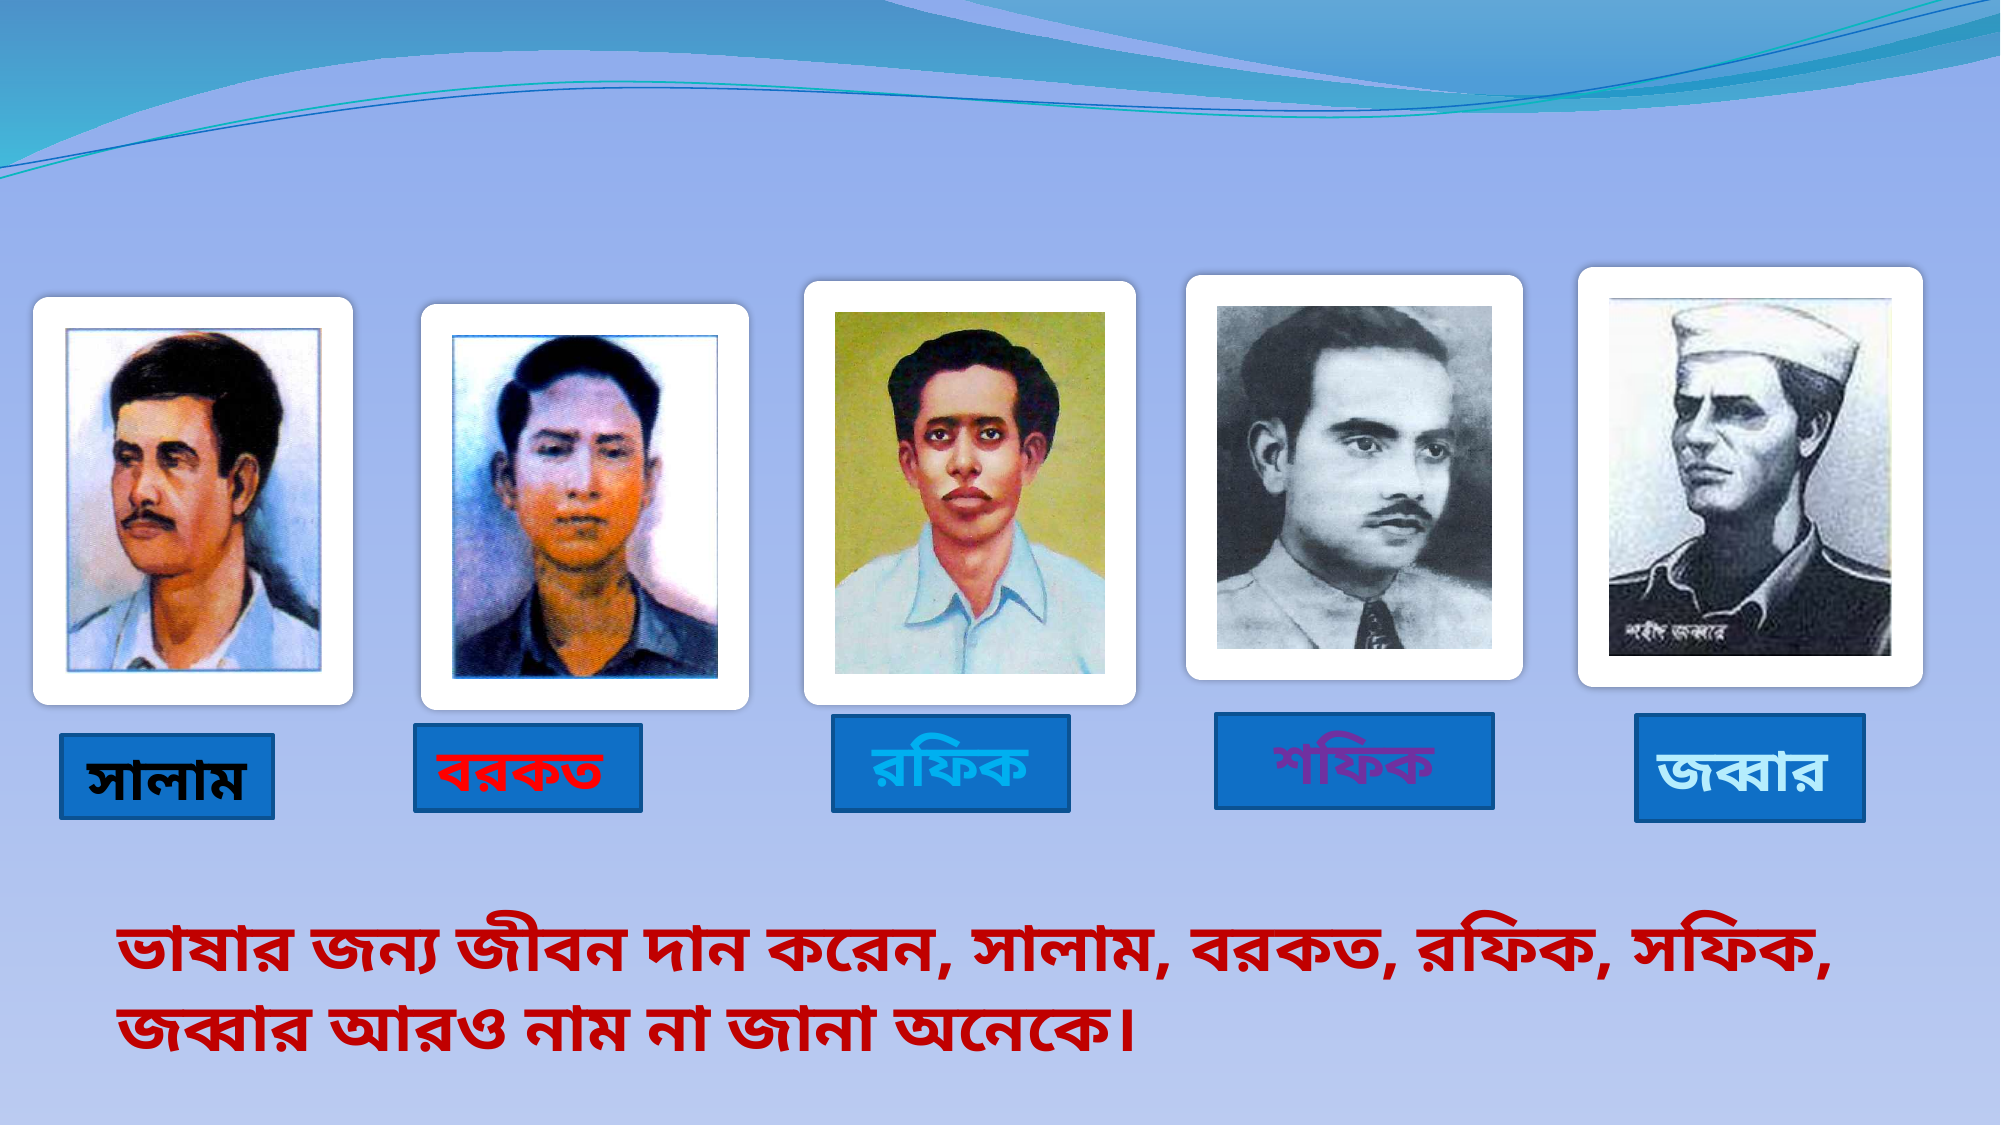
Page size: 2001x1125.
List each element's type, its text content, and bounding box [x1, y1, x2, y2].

text_box জব্বার [1634, 713, 1866, 823]
text_box সালাম [59, 733, 275, 820]
picture [1608, 298, 1893, 656]
picture [452, 334, 719, 679]
text_box ভাষার জন্য জীবন দান করেন, সালাম, বরকত, রফিক, সফিক, জব্বার আরও নাম না জানা অনেকে। [102, 897, 1898, 1072]
text_box বরকত [413, 723, 643, 813]
picture [1217, 305, 1493, 650]
picture [834, 311, 1106, 675]
text_box শফিক [1214, 712, 1495, 810]
text_box রফিক [831, 714, 1071, 813]
picture [64, 327, 323, 675]
